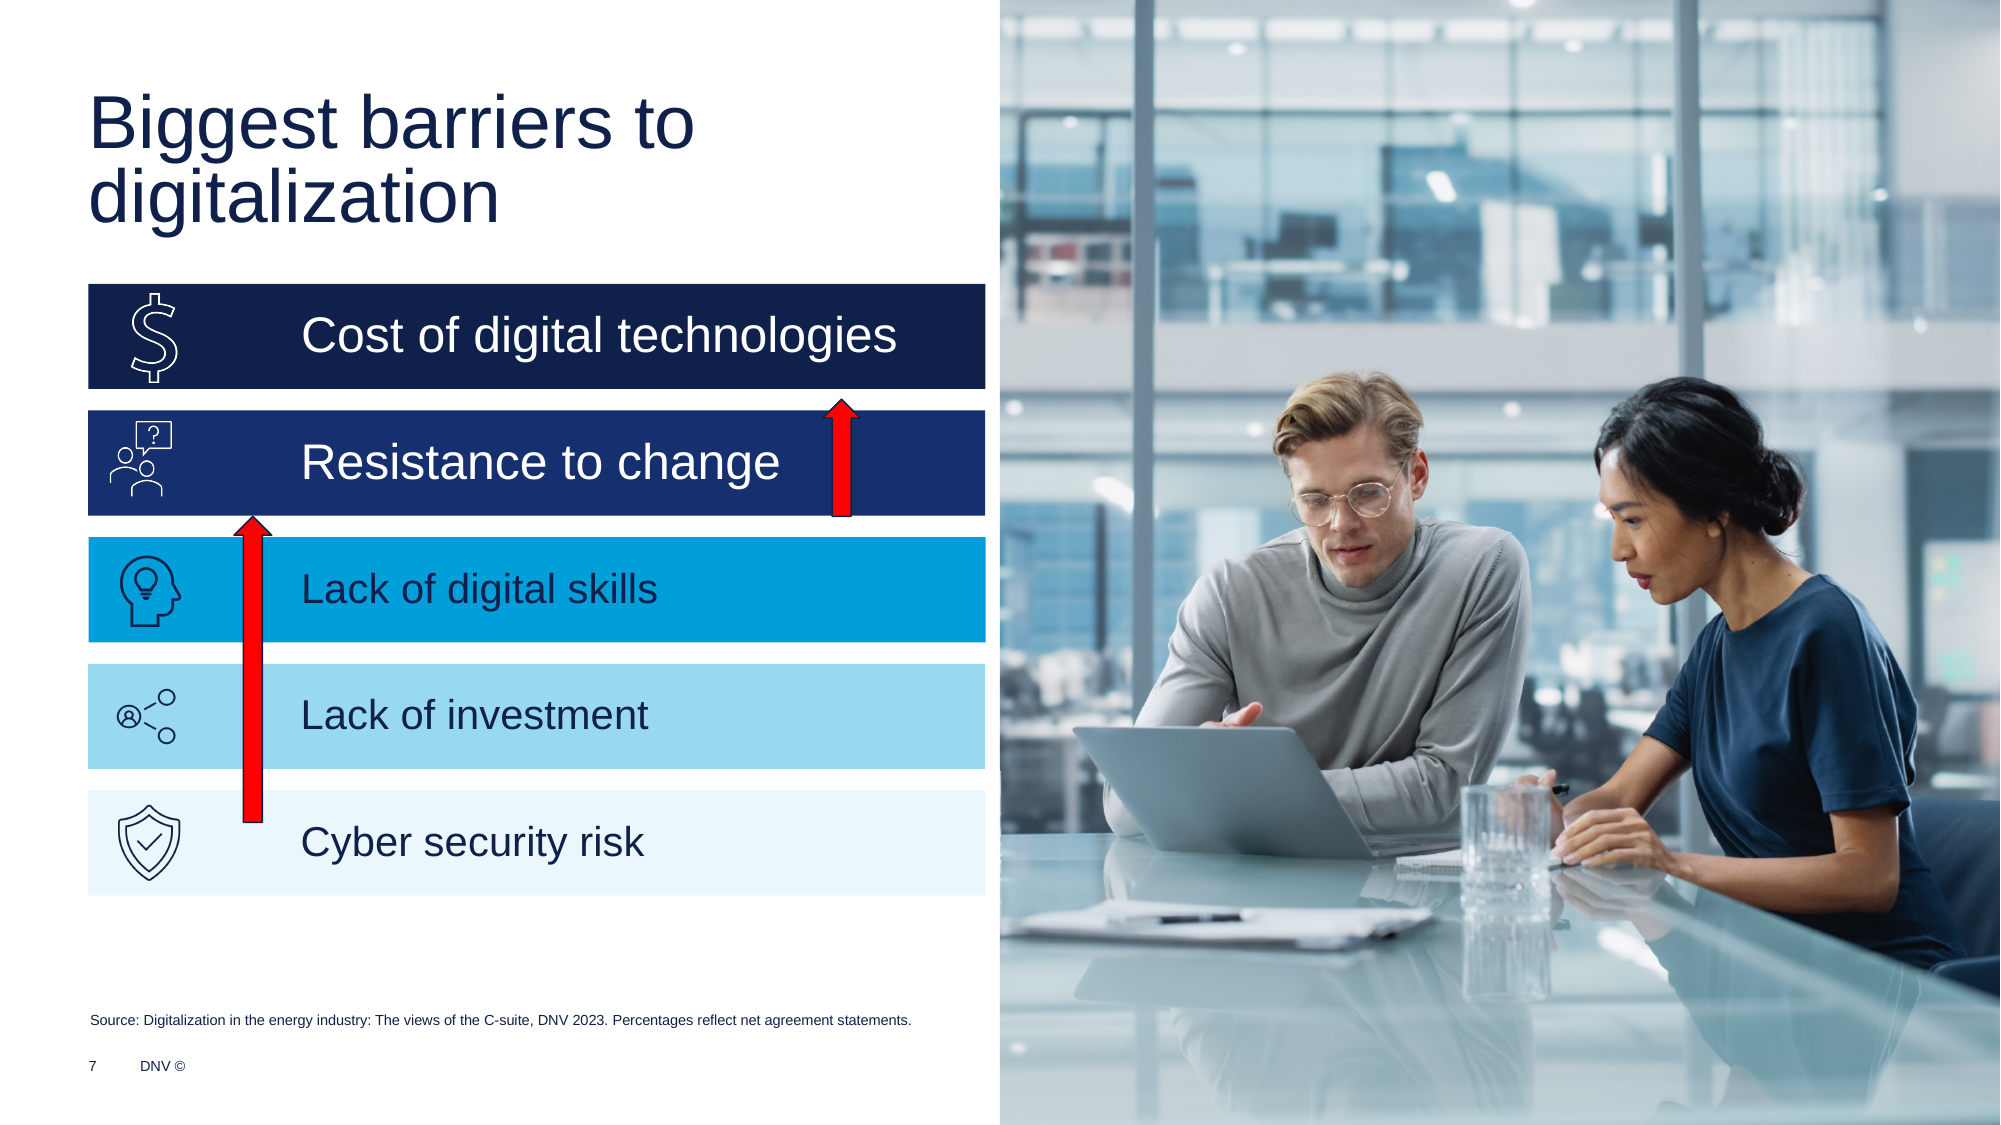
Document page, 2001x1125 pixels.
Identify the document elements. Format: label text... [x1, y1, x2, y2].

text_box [87, 663, 986, 770]
title Biggest barriers to digitalization [88, 88, 912, 243]
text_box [87, 410, 986, 516]
text_box [241, 779, 265, 788]
text_box [829, 398, 854, 408]
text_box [88, 283, 986, 390]
text_box [232, 524, 274, 535]
slide_number 7 [88, 1056, 133, 1082]
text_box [88, 536, 986, 643]
text_box Source: Digitalization in the energy industry: The views of the C-suite, DNV 2023. Percentages reflect net agreement statements. [75, 1003, 986, 1037]
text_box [87, 790, 986, 896]
text_box [241, 652, 265, 662]
picture [999, 0, 2000, 1125]
